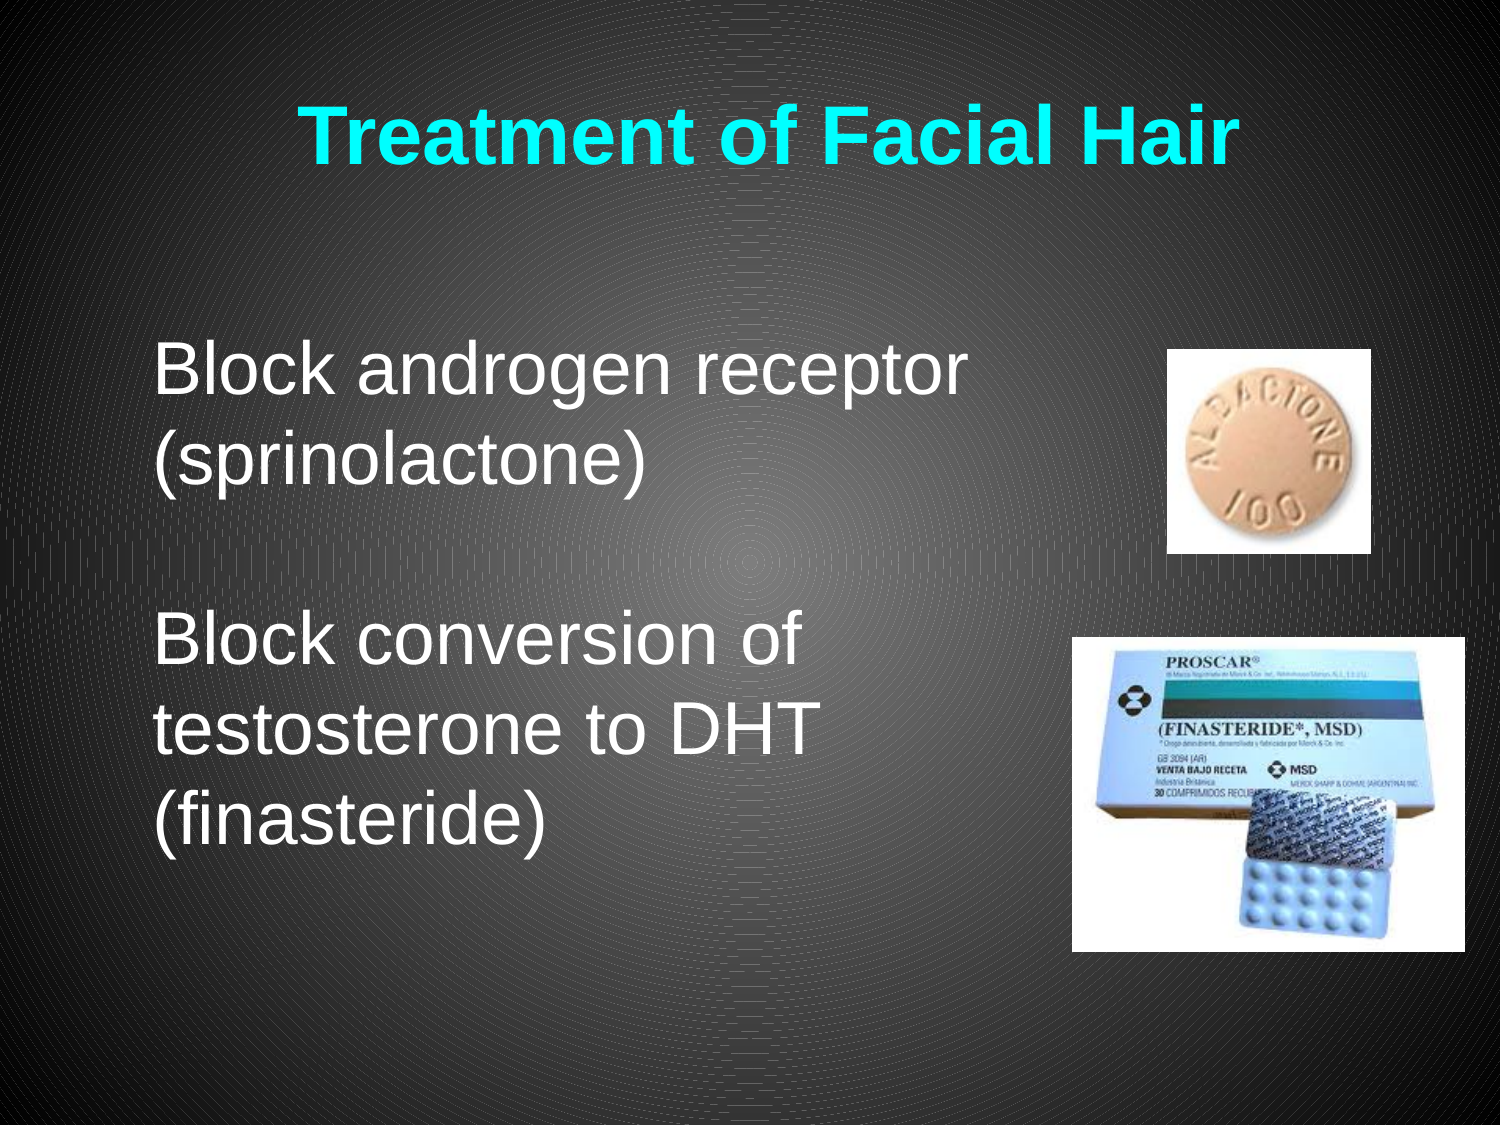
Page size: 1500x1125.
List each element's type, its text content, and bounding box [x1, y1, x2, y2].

title Treatment of Facial Hair [75, 37, 1465, 225]
picture [1072, 637, 1466, 952]
text_box Block androgen receptor (sprinolactone) Block conversion of testosterone to DHT (finasteride) [137, 312, 1164, 868]
picture [1166, 349, 1371, 554]
